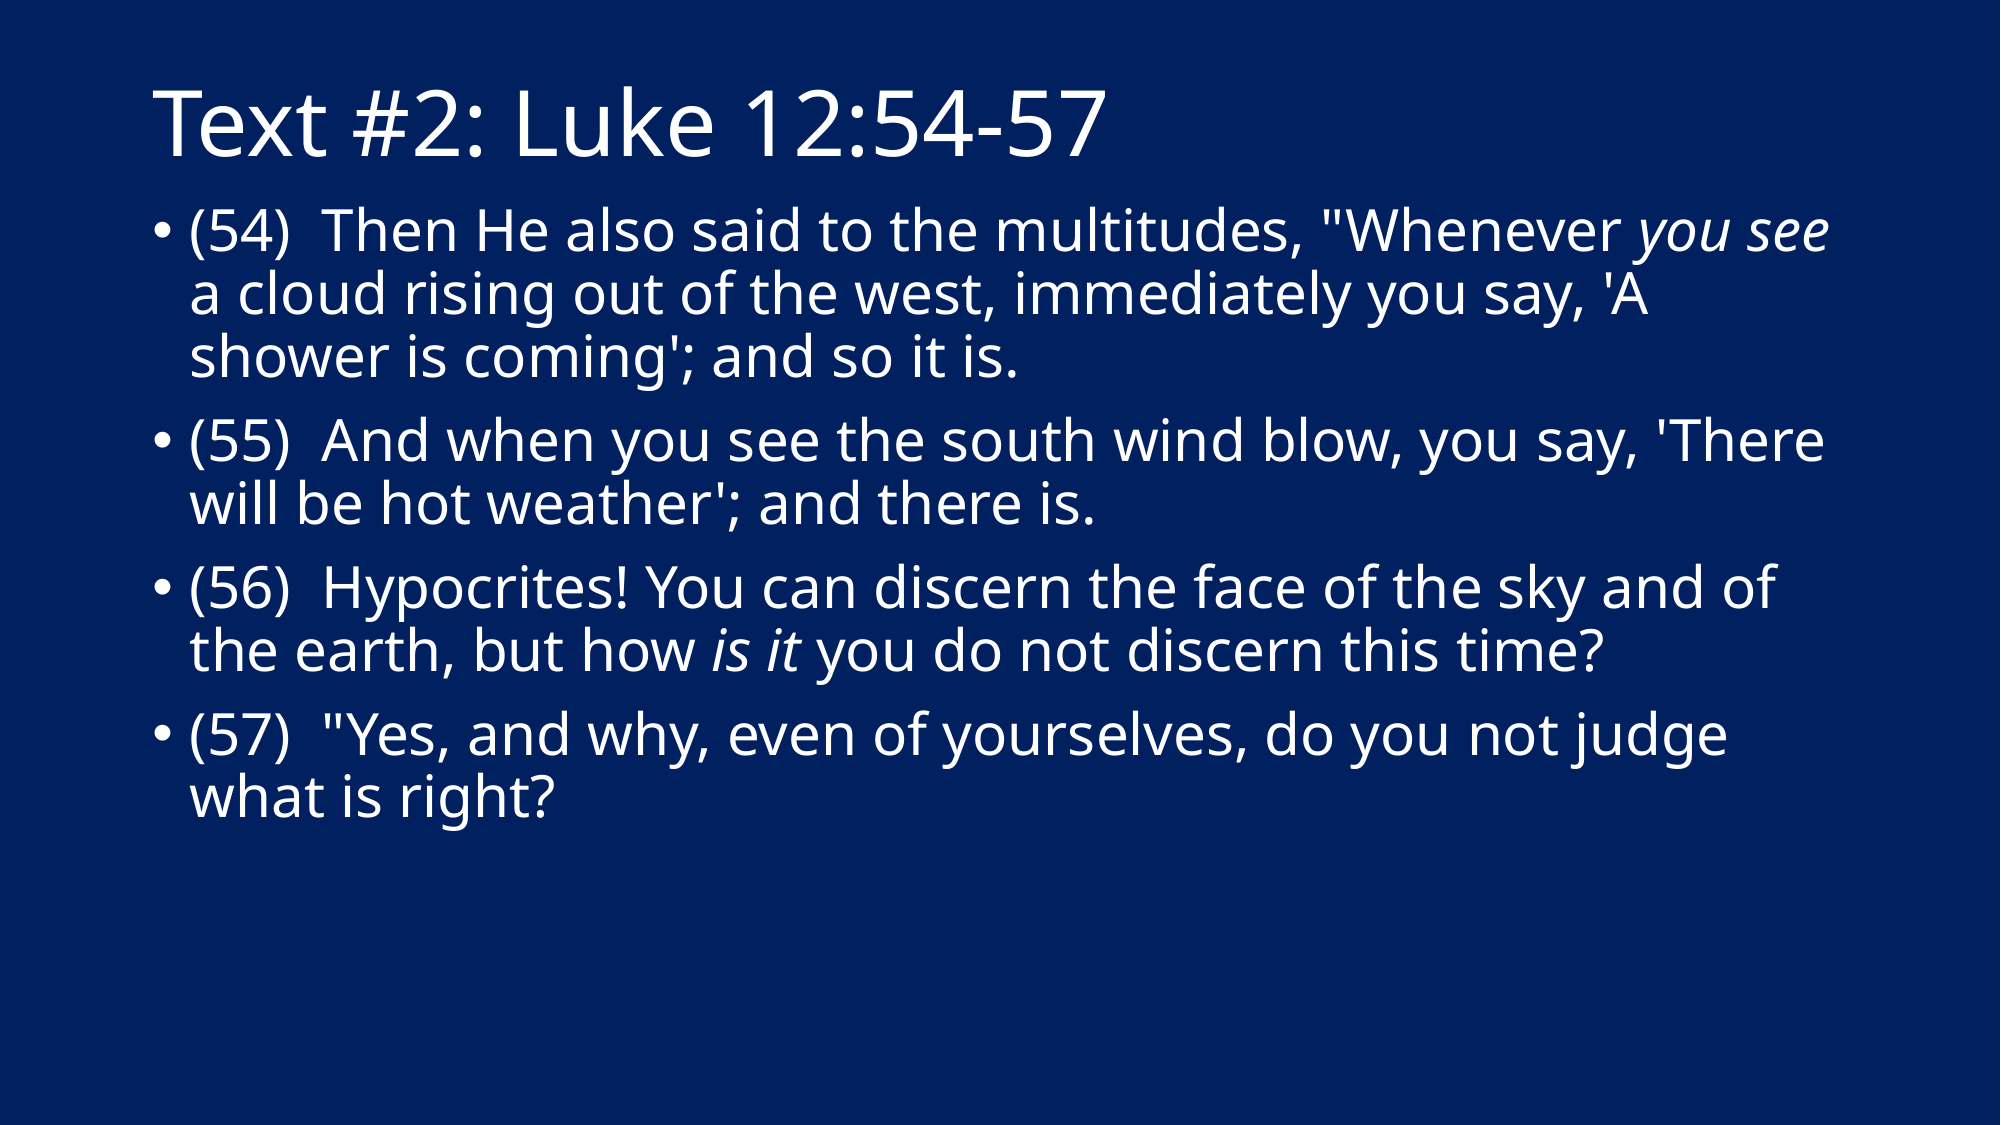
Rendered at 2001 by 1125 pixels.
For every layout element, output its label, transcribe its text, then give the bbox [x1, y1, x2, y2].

title Text #2: Luke 12:54-57 [137, 59, 1863, 193]
list (54) Then He also said to the multitudes, "Whenever you see a cloud rising out of the west, immediately you say, 'A shower is coming'; and so it is. (55) And when you see the south wind blow, you say, 'There will be hot weather'; and there is. (56) Hypocrites! You can discern the face of the sky and of the earth, but how is it you do not discern this time? (57) "Yes, and why, even of yourselves, do you not judge what is right? [137, 193, 1863, 1066]
